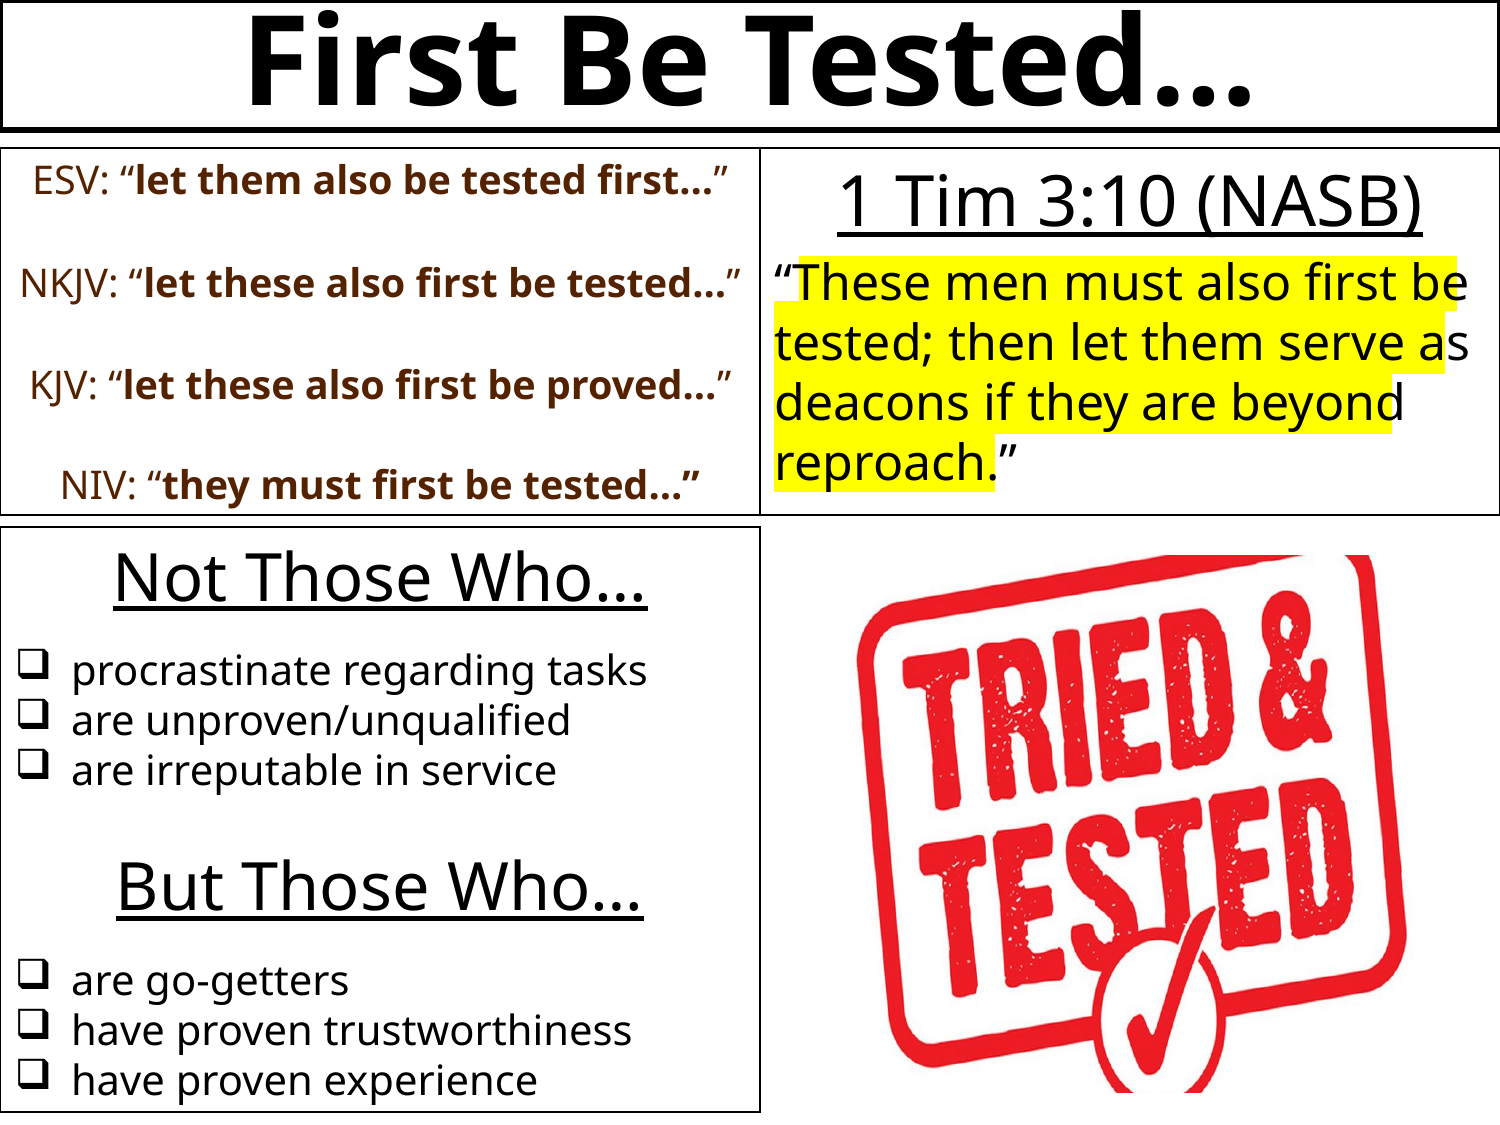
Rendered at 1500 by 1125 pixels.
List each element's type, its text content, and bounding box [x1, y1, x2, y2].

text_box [774, 256, 1457, 491]
text_box ESV: “let them also be tested first…” NKJV: “let these also first be tested…” KJV: “let these also first be proved…” NIV: “they must first be tested…” [0, 147, 761, 516]
picture [763, 555, 1500, 1093]
text_box 1 Tim 3:10 (NASB) “These men must also first be tested; then let them serve as deacons if they are beyond reproach.” [761, 147, 1500, 516]
title First Be Tested… [0, 0, 1500, 130]
text_box Not Those Who… procrastinate regarding tasks are unproven/unqualified are irreputable in service But Those Who… are go-getters have proven trustworthiness have proven experience [0, 526, 761, 1113]
